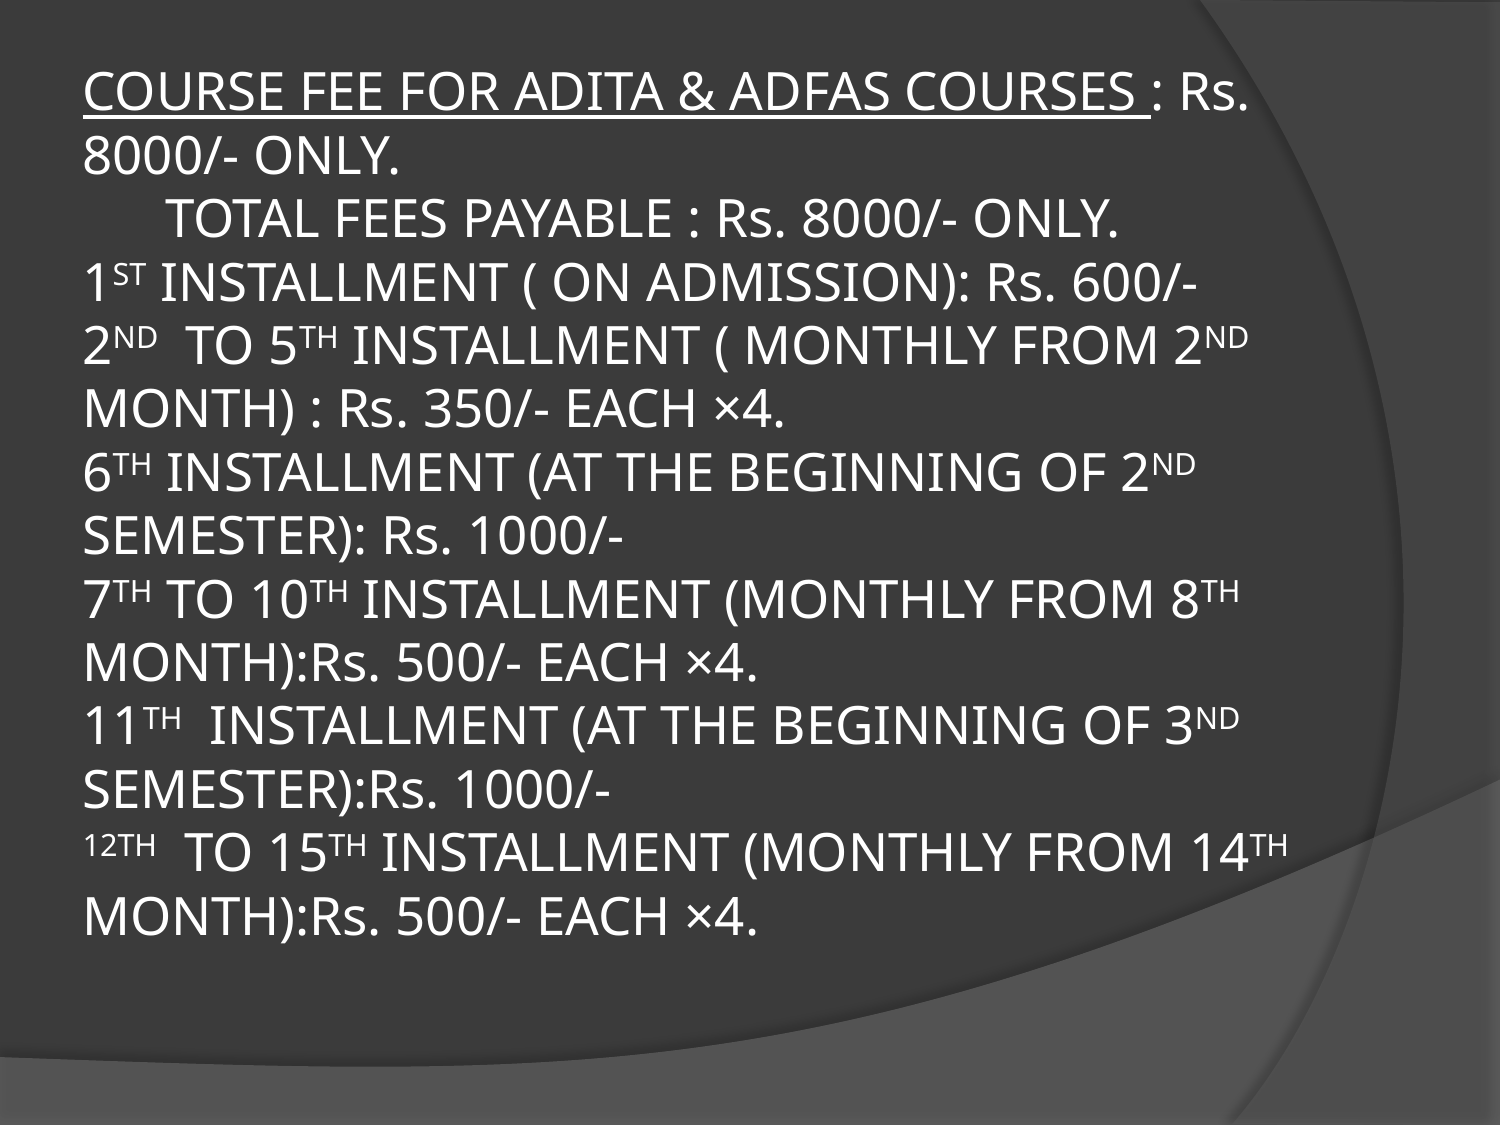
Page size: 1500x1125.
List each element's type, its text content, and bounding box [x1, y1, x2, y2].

title COURSE FEE FOR ADITA & ADFAS COURSES : Rs. 8000/- ONLY. TOTAL FEES PAYABLE : Rs. 8000/- ONLY. 1ST INSTALLMENT ( ON ADMISSION): Rs. 600/- 2ND TO 5TH INSTALLMENT ( MONTHLY FROM 2ND MONTH) : Rs. 350/- EACH ×4. 6TH INSTALLMENT (AT THE BEGINNING OF 2ND SEMESTER): Rs. 1000/- 7TH TO 10TH INSTALLMENT (MONTHLY FROM 8TH MONTH):Rs. 500/- EACH ×4. 11TH INSTALLMENT (AT THE BEGINNING OF 3ND SEMESTER):Rs. 1000/- 12TH TO 15TH INSTALLMENT (MONTHLY FROM 14TH MONTH):Rs. 500/- EACH ×4. [75, 45, 1425, 1067]
